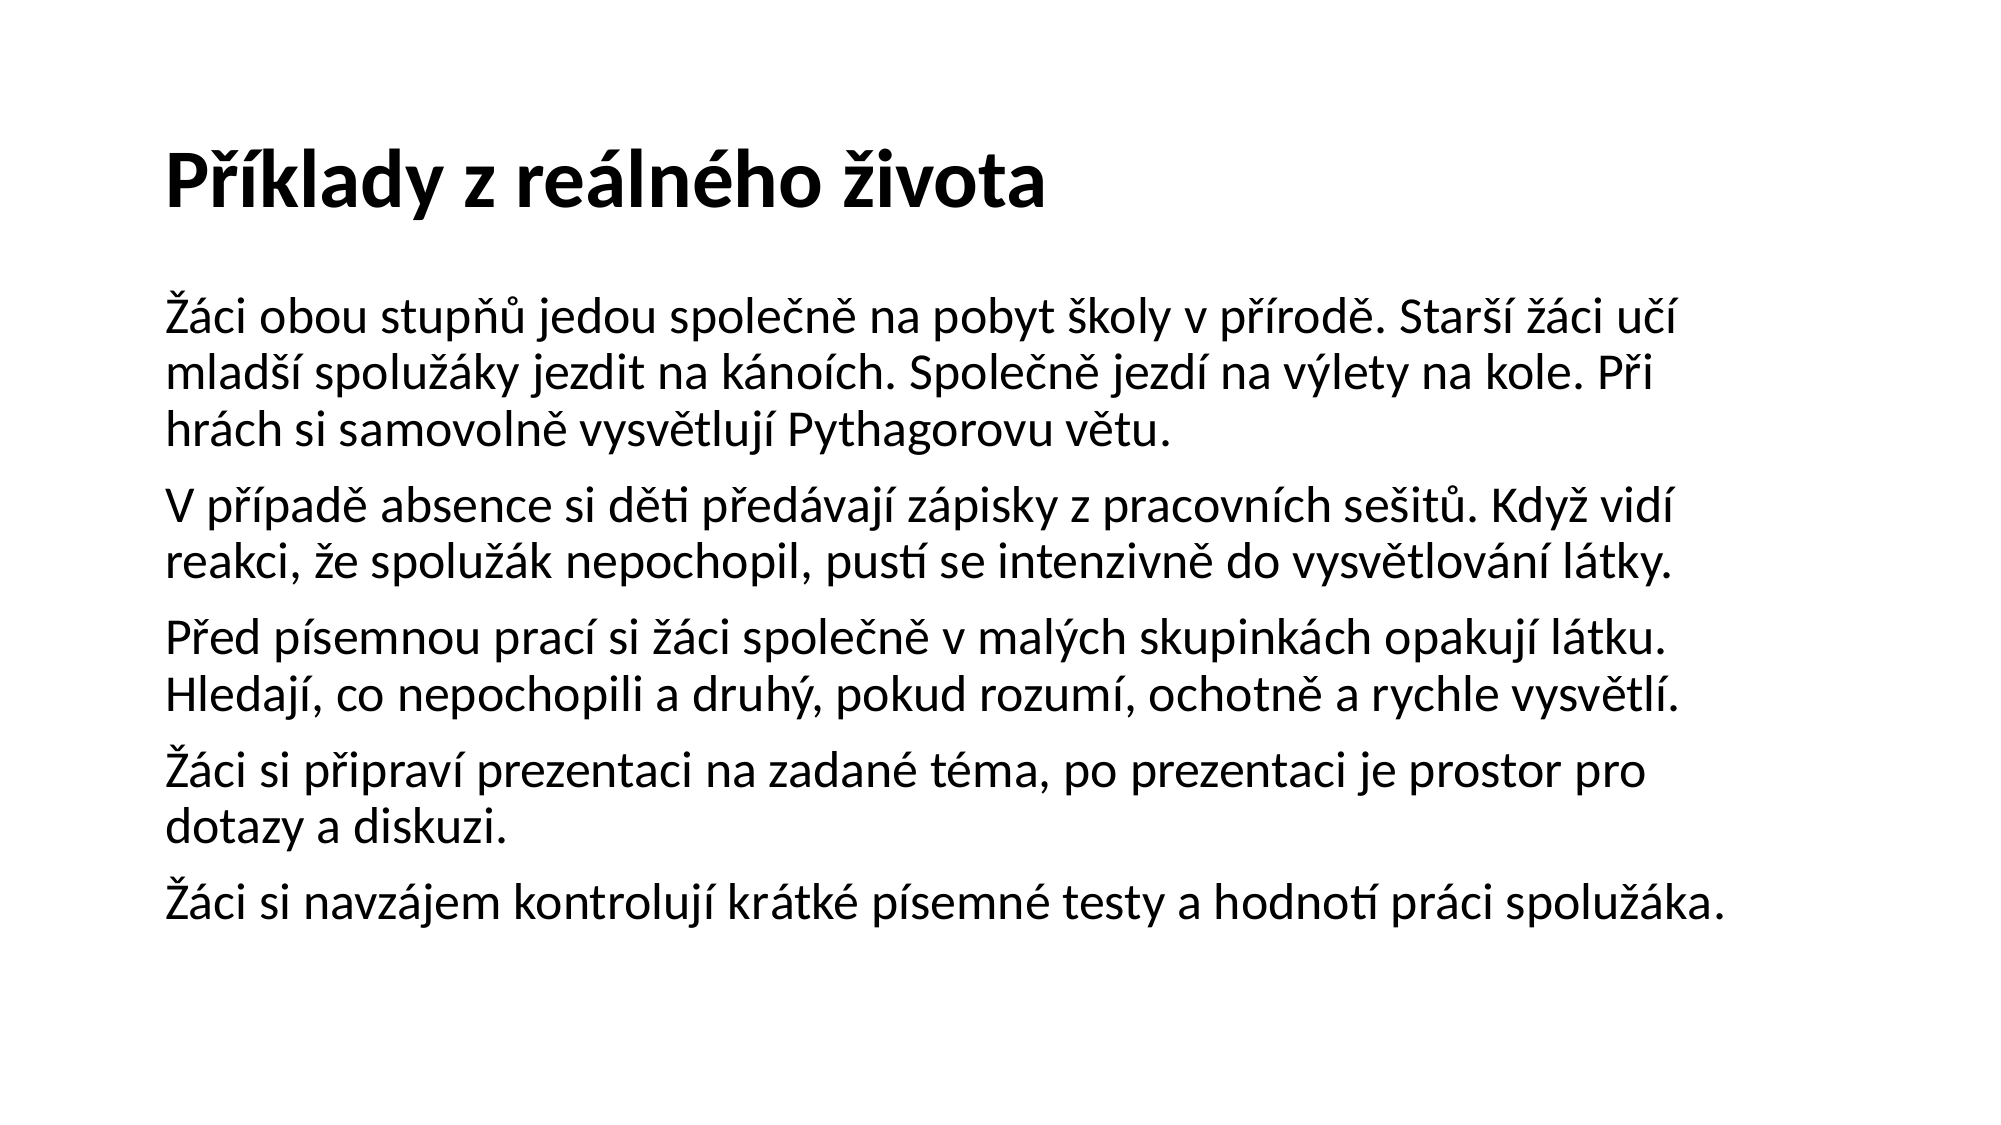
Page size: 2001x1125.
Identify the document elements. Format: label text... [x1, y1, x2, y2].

title Příklady z reálného života [150, 84, 1725, 233]
subtitle Žáci obou stupňů jedou společně na pobyt školy v přírodě. Starší žáci učí mladší spolužáky jezdit na kánoích. Společně jezdí na výlety na kole. Při hrách si samovolně vysvětlují Pythagorovu větu. V případě absence si děti předávají zápisky z pracovních sešitů. Když vidí reakci, že spolužák nepochopil, pustí se intenzivně do vysvětlování látky. Před písemnou prací si žáci společně v malých skupinkách opakují látku. Hledají, co nepochopili a druhý, pokud rozumí, ochotně a rychle vysvětlí. Žáci si připraví prezentaci na zadané téma, po prezentaci je prostor pro dotazy a diskuzi. Žáci si navzájem kontrolují krátké písemné testy a hodnotí práci spolužáka. [150, 281, 1750, 1082]
